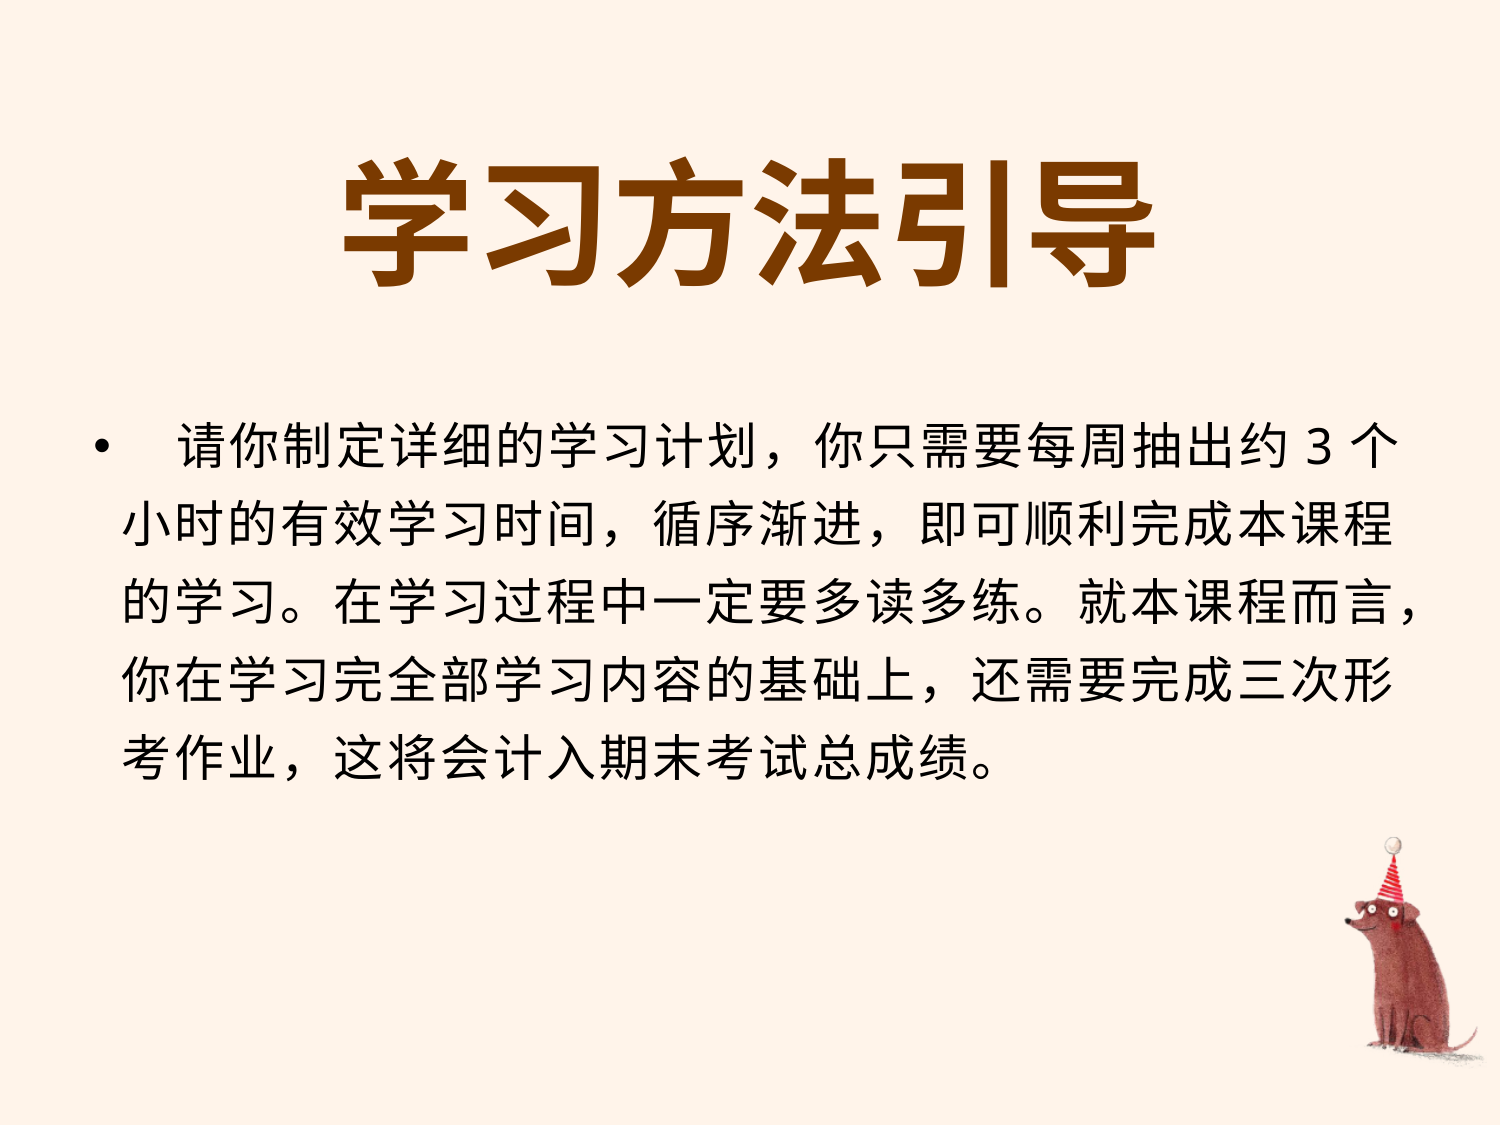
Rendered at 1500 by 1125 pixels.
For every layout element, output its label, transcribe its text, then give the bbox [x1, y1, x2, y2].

picture [1343, 831, 1487, 1069]
text_box 请你制定详细的学习计划，你只需要每周抽出约3个小时的有效学习时间，循序渐进，即可顺利完成本课程的学习。在学习过程中一定要多读多练。就本课程而言，你在学习完全部学习内容的基础上，还需要完成三次形考作业，这将会计入期末考试总成绩。 [76, 397, 1461, 1125]
text_box 学习方法引导 [74, 115, 1425, 303]
